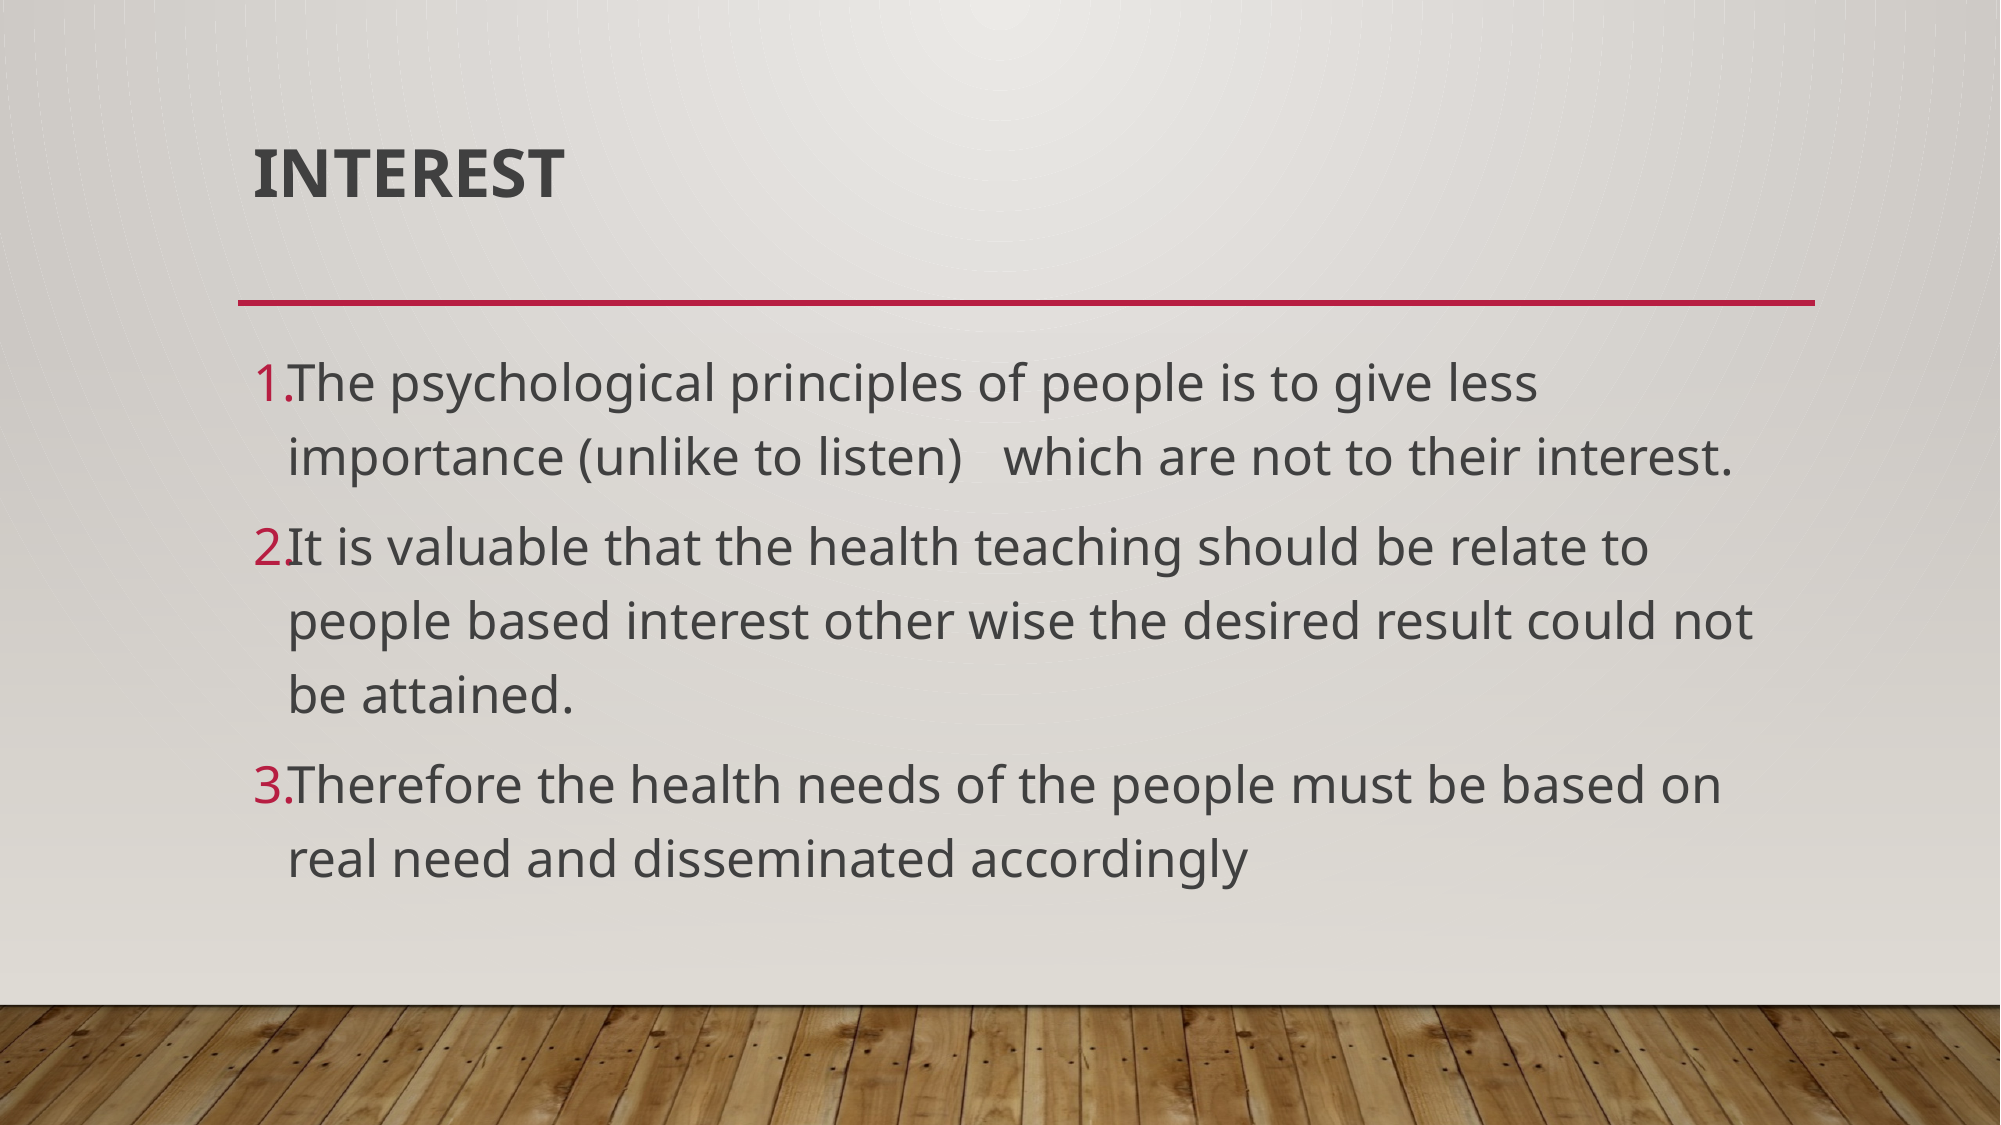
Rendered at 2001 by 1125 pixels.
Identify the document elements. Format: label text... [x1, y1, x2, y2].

title Interest [238, 131, 1814, 305]
list The psychological principles of people is to give less importance (unlike to listen) which are not to their interest. It is valuable that the health teaching should be relate to people based interest other wise the desired result could not be attained. Therefore the health needs of the people must be based on real need and disseminated accordingly [238, 330, 1814, 897]
picture [0, 1005, 2000, 1125]
